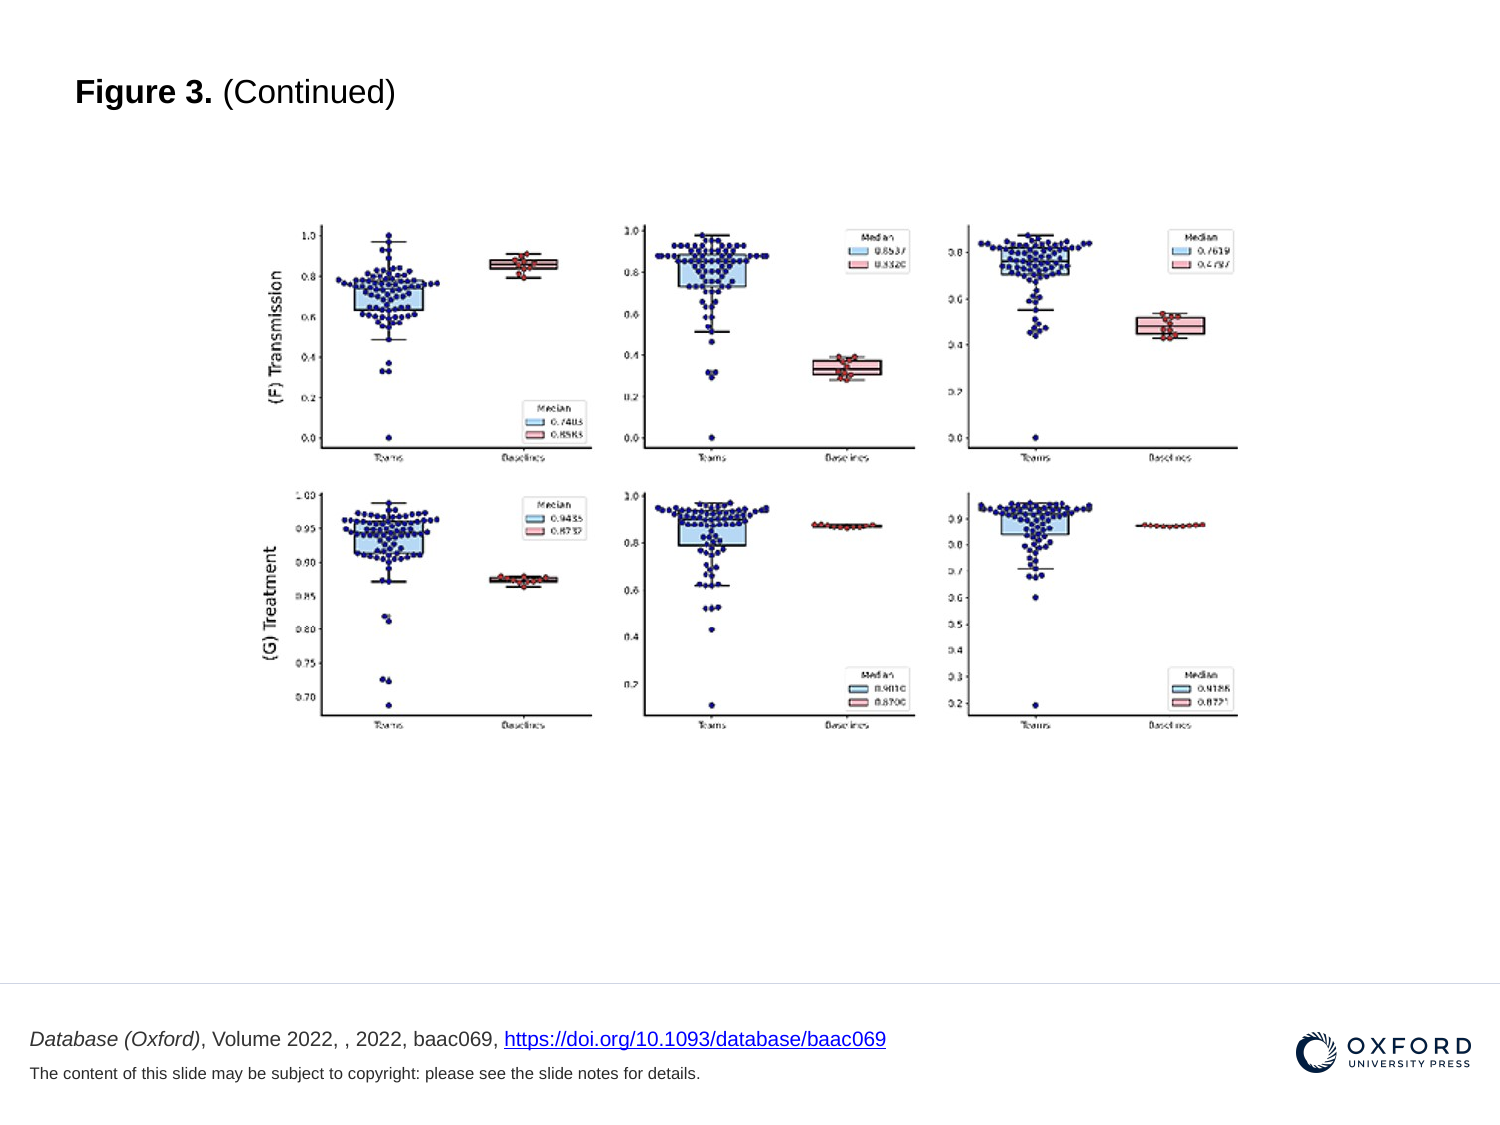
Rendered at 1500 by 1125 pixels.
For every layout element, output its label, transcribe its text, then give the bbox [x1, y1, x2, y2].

picture [1296, 1032, 1471, 1073]
picture [262, 224, 1238, 729]
title Figure 3. (Continued) [75, 69, 1078, 171]
footer Database (Oxford), Volume 2022, , 2022, baac069, https://doi.org/10.1093/database/baac069 The content of this slide may be subject to copyright: please see the slide notes for details. [0, 983, 1260, 1125]
